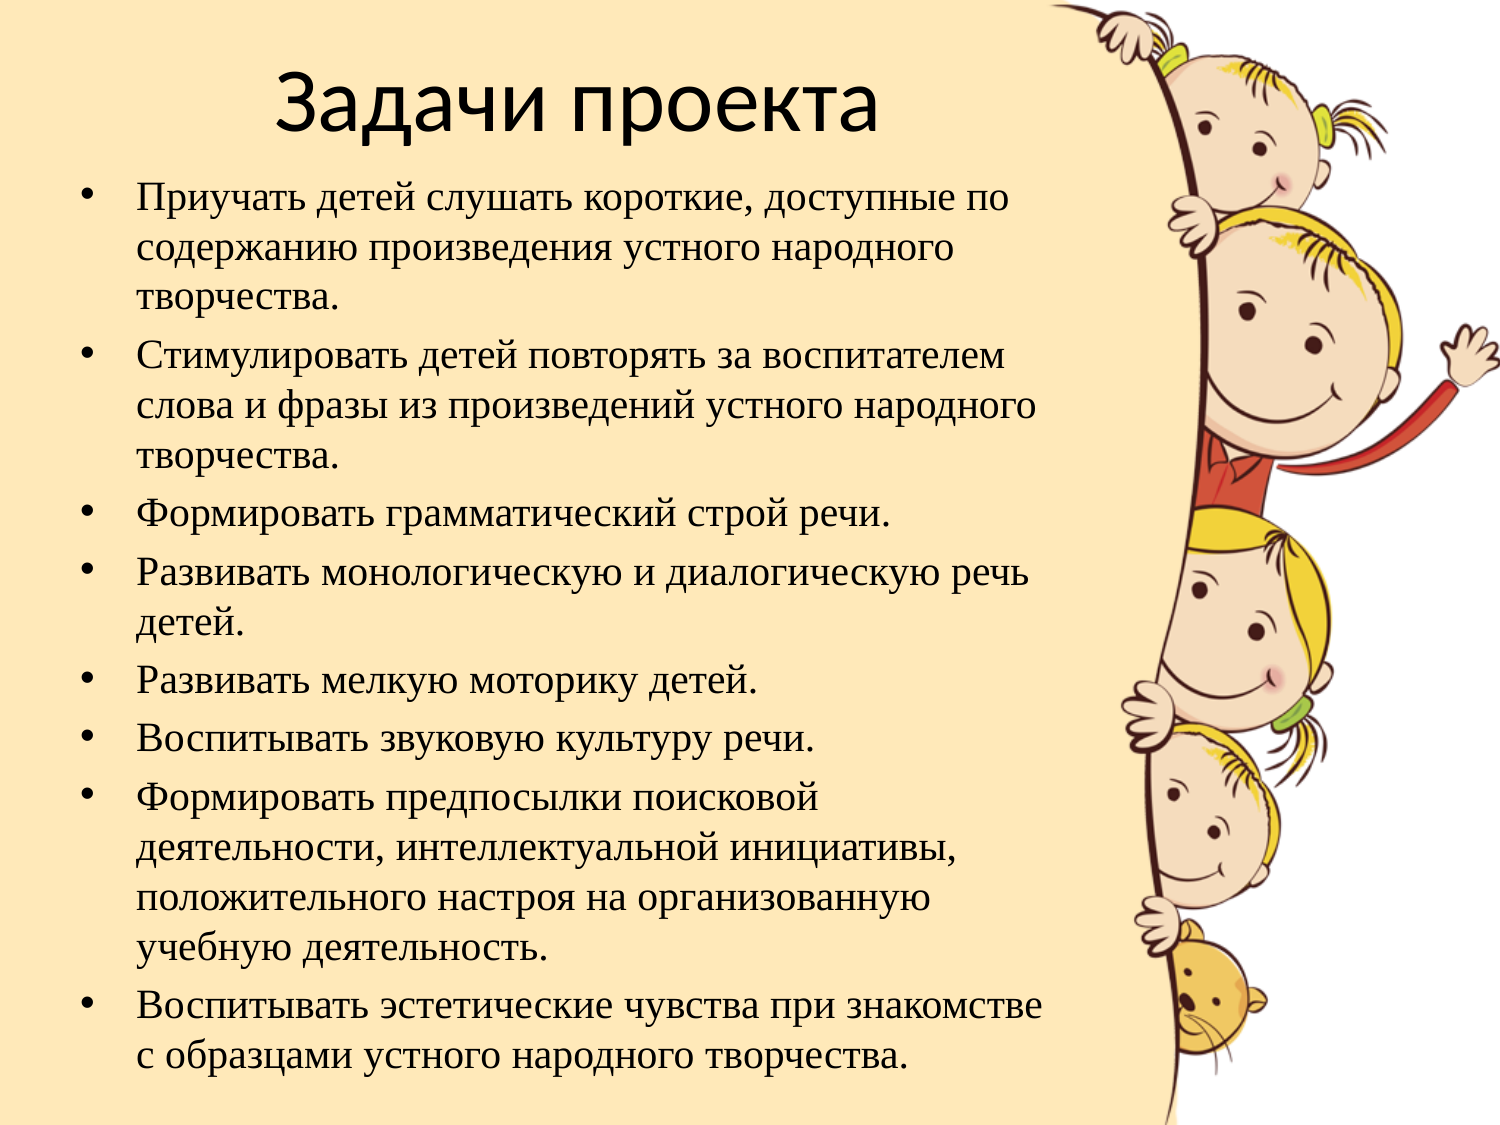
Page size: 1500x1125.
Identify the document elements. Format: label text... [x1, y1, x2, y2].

title Задачи проекта [76, 0, 1081, 190]
picture [0, 0, 1500, 1125]
list Приучать детей слушать короткие, доступные по содержанию произведения устного народного творчества. Стимулировать детей повторять за воспитателем слова и фразы из произведений устного народного творчества. Формировать грамматический строй речи. Развивать монологическую и диалогическую речь детей. Развивать мелкую моторику детей. Воспитывать звуковую культуру речи. Формировать предпосылки поисковой деятельности, интеллектуальной инициативы, положительного настроя на организованную учебную деятельность. Воспитывать эстетические чувства при знакомстве с образцами устного народного творчества. [64, 160, 1073, 974]
